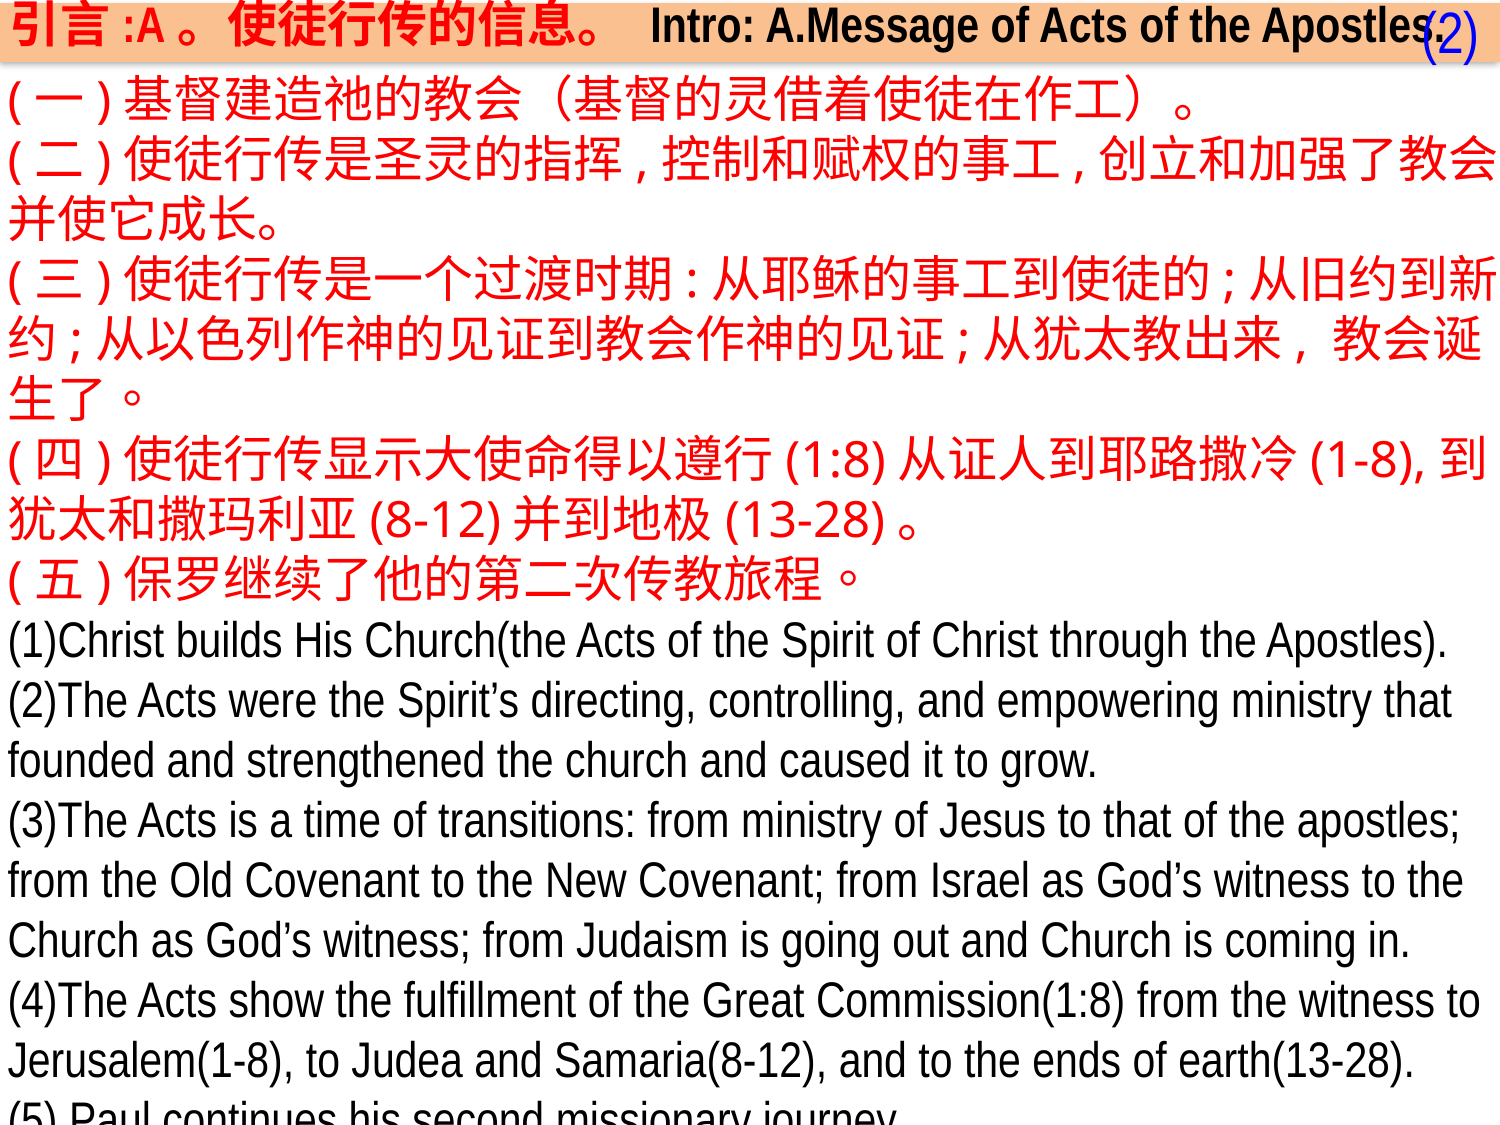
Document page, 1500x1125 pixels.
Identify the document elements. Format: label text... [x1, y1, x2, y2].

text_box (一)基督建造祂的教会（基督的灵借着使徒在作工）。 (二)使徒行传是圣灵的指挥,控制和赋权的事工,创立和加强了教会，并使它成长。 (三)使徒行传是一个过渡时期:从耶稣的事工到使徒的;从旧约到新约;从以色列作神的见证到教会作神的见证;从犹太教出来, 教会诞生了。 (四)使徒行传显示大使命得以遵行(1:8)从证人到耶路撒冷(1-8),到犹太和撒玛利亚(8-12)并到地极(13-28)。 (五)保罗继续了他的第二次传教旅程。 (1)Christ builds His Church(the Acts of the Spirit of Christ through the Apostles). (2)The Acts were the Spirit’s directing, controlling, and empowering ministry that founded and strengthened the church and caused it to grow. (3)The Acts is a time of transitions: from ministry of Jesus to that of the apostles; from the Old Covenant to the New Covenant; from Israel as God’s witness to the Church as God’s witness; from Judaism is going out and Church is coming in. (4)The Acts show the fulfillment of the Great Commission(1:8) from the witness to Jerusalem(1-8), to Judea and Samaria(8-12), and to the ends of earth(13-28). (5) Paul continues his second missionary journey. [0, 60, 1500, 1125]
text_box (2) [1406, 0, 1500, 73]
text_box 引言:A。使徒行传的信息。 Intro: A.Message of Acts of the Apostles. [0, 0, 1406, 60]
